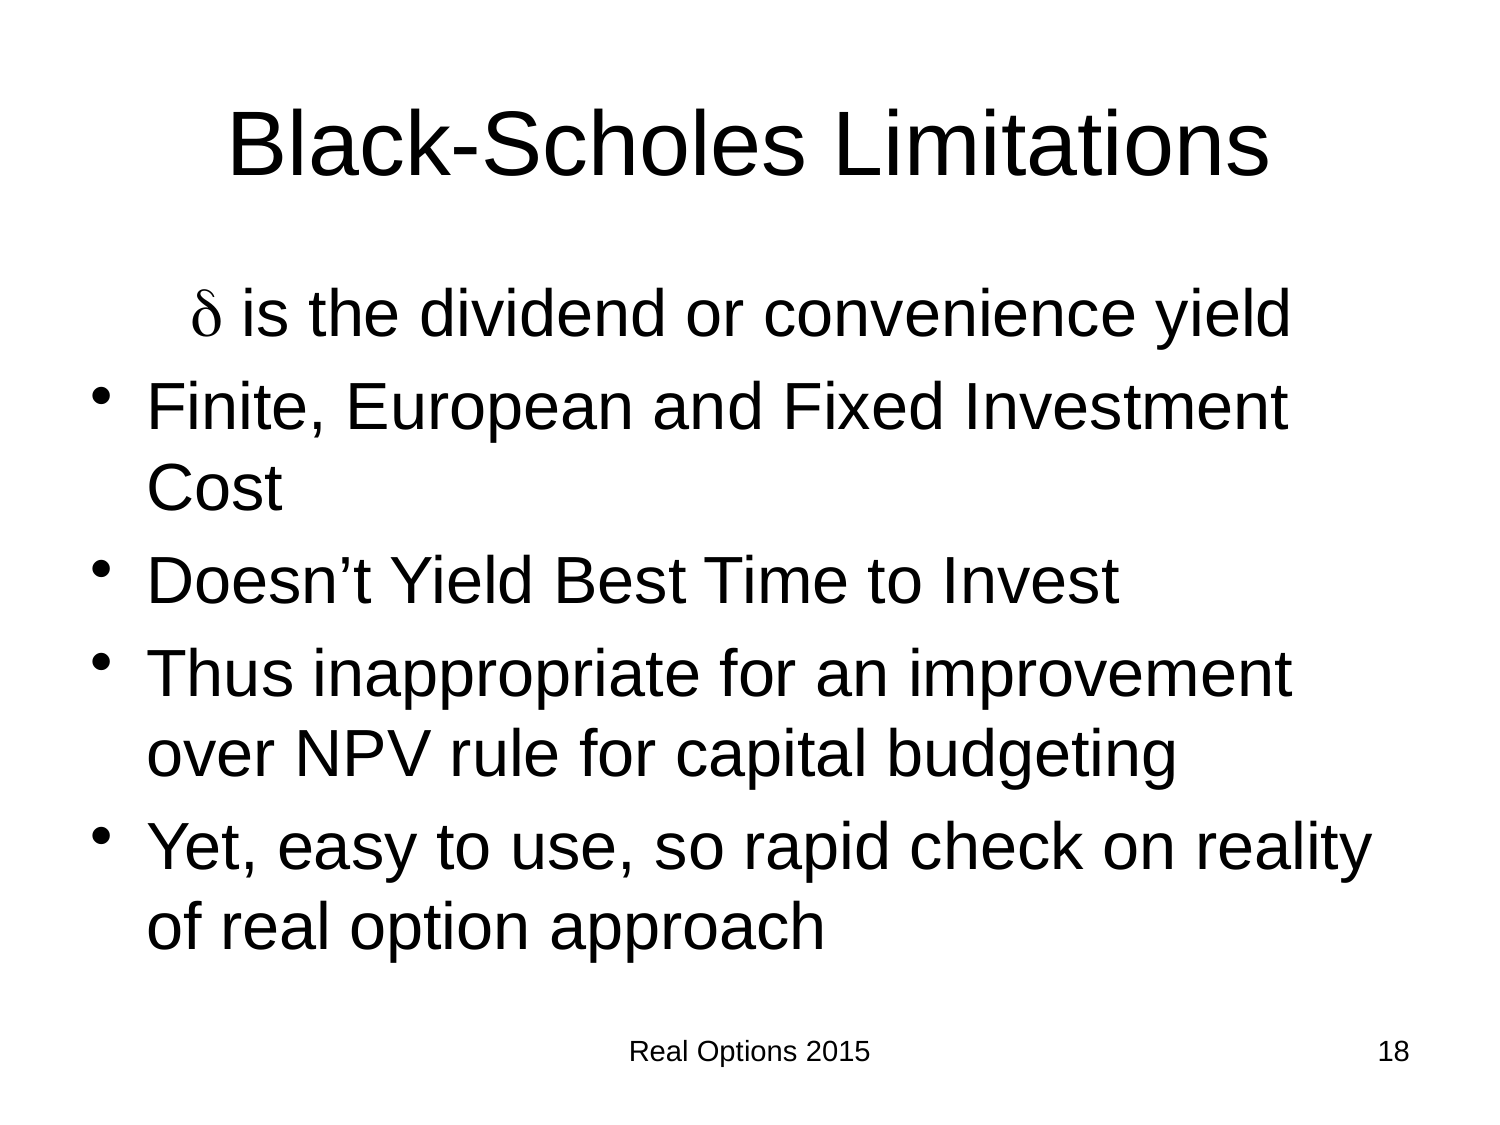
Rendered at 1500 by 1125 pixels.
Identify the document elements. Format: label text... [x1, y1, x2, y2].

slide_number 18 [1074, 1024, 1426, 1103]
footer Real Options 2015 [512, 1024, 988, 1103]
title Black-Scholes Limitations [74, 44, 1426, 233]
list d is the dividend or convenience yield Finite, European and Fixed Investment Cost Doesn’t Yield Best Time to Invest Thus inappropriate for an improvement over NPV rule for capital budgeting Yet, easy to use, so rapid check on reality of real option approach [74, 262, 1426, 1006]
